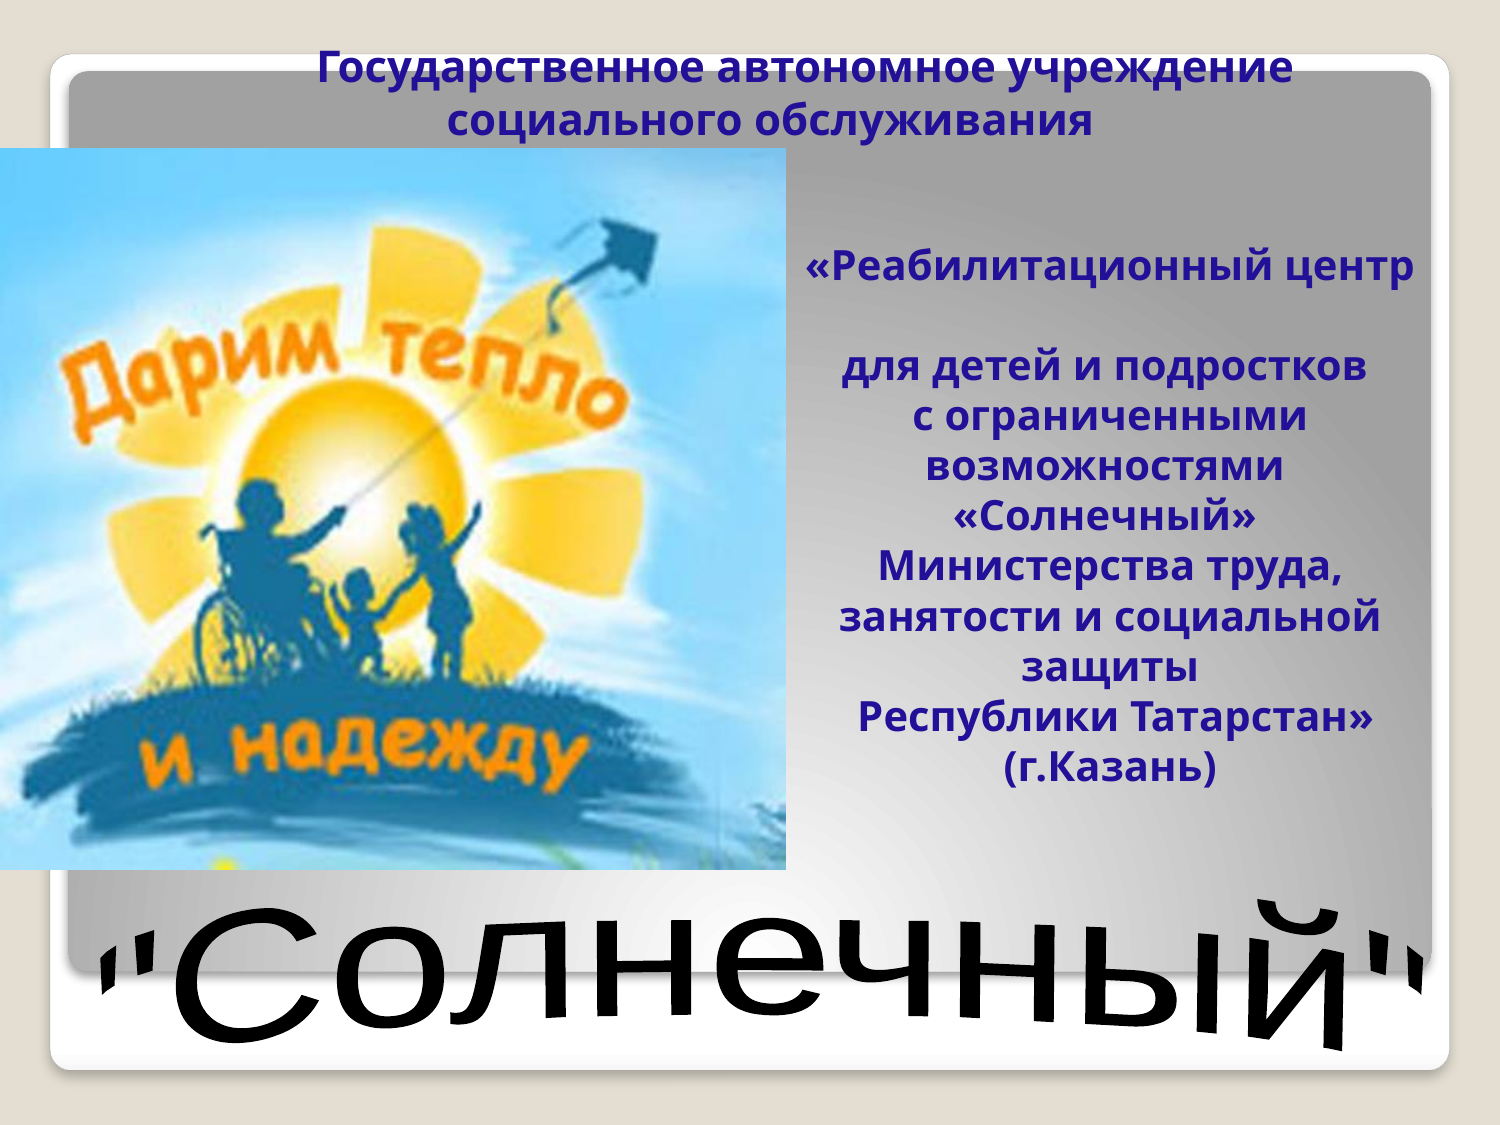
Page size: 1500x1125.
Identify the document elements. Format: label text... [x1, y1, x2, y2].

text_box «Реабилитационный центр для детей и подростков с ограниченными возможностями «Солнечный» Министерства труда, занятости и социальной защиты Республики Татарстан» (г.Казань) [785, 231, 1436, 937]
title Государственное автономное учреждение социального обслуживания [41, 31, 1500, 204]
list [0, 148, 786, 870]
